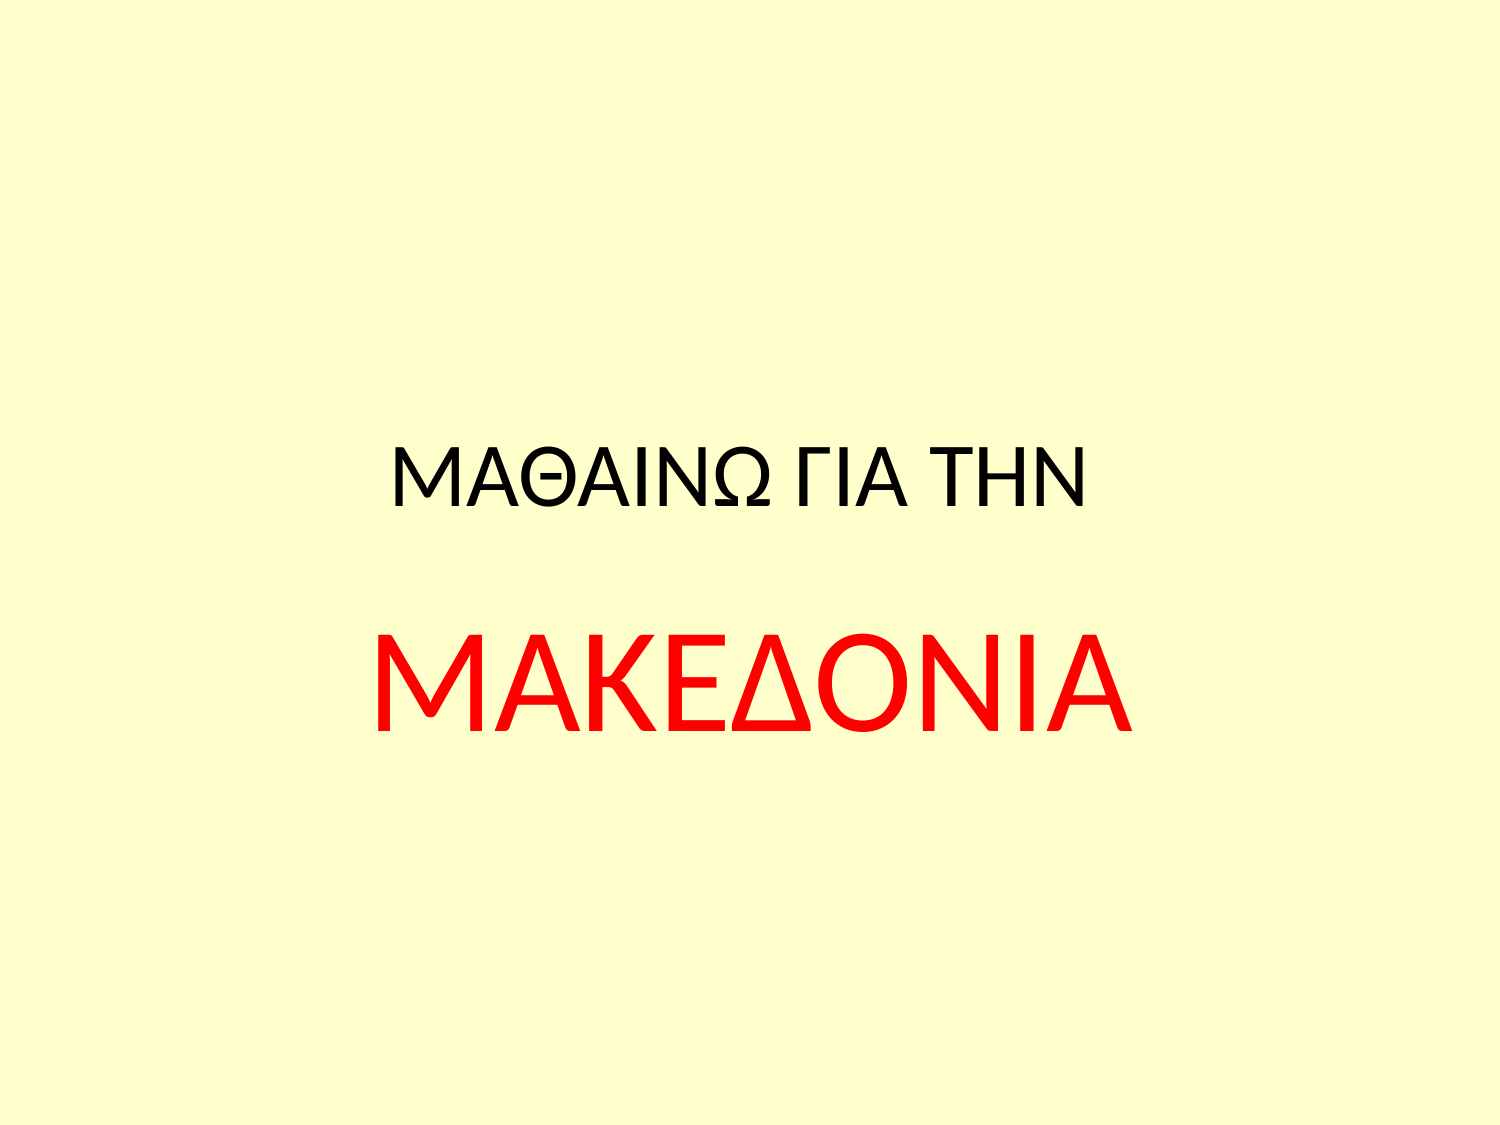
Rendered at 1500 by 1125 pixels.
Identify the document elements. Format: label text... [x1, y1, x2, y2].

title ΜΑΘΑΙΝΩ ΓΙΑ ΤΗΝ [112, 349, 1388, 591]
subtitle ΜΑΚΕΔΟΝΙΑ [225, 574, 1275, 811]
